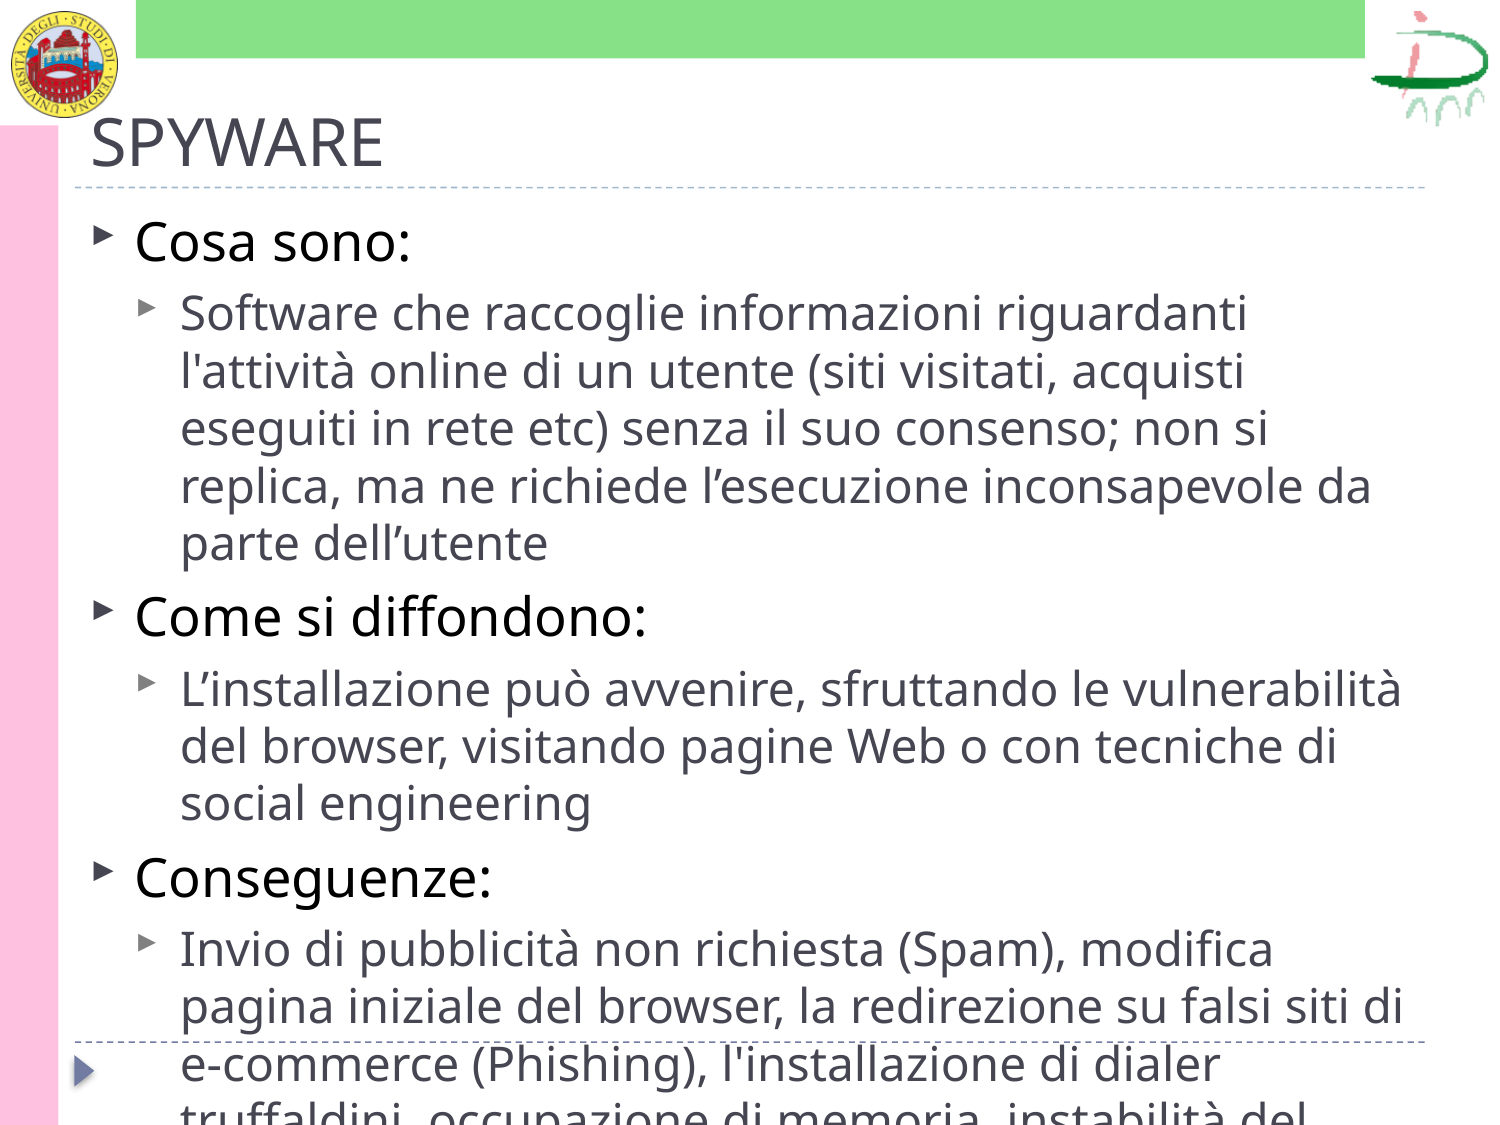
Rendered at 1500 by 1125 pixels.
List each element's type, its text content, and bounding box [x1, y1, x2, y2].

list Cosa sono: Software che raccoglie informazioni riguardanti l'attività online di un utente (siti visitati, acquisti eseguiti in rete etc) senza il suo consenso; non si replica, ma ne richiede l’esecuzione inconsapevole da parte dell’utente Come si diffondono: L’installazione può avvenire, sfruttando le vulnerabilità del browser, visitando pagine Web o con tecniche di social engineering Conseguenze: Invio di pubblicità non richiesta (Spam), modifica pagina iniziale del browser, la redirezione su falsi siti di e-commerce (Phishing), l'installazione di dialer truffaldini, occupazione di memoria, instabilità del sistema [74, 199, 1426, 1011]
picture [11, 11, 118, 118]
title SPYWARE [74, 81, 1426, 188]
picture [1371, 11, 1489, 129]
